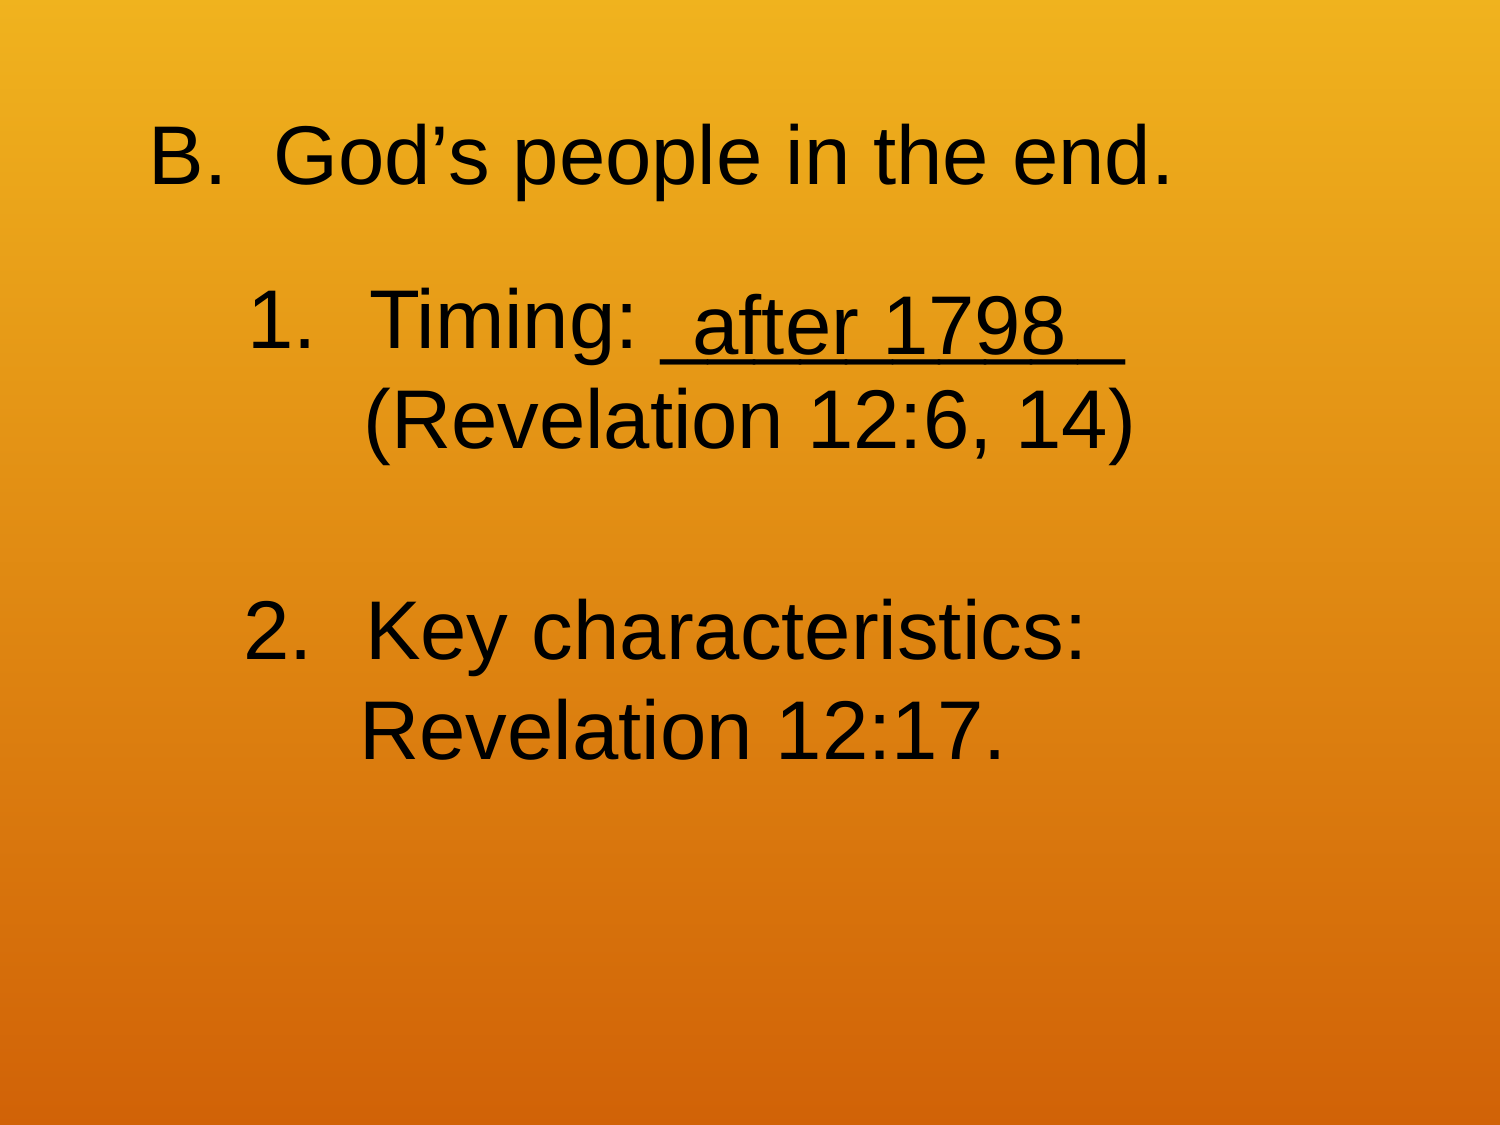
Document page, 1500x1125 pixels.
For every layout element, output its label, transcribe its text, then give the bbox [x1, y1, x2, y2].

text_box Key characteristics: Revelation 12:17. [228, 568, 1103, 784]
text_box after 1798 [677, 263, 1083, 379]
text_box B. God’s people in the end. [133, 93, 1191, 209]
text_box Timing: __________ (Revelation 12:6, 14) [232, 258, 1152, 473]
